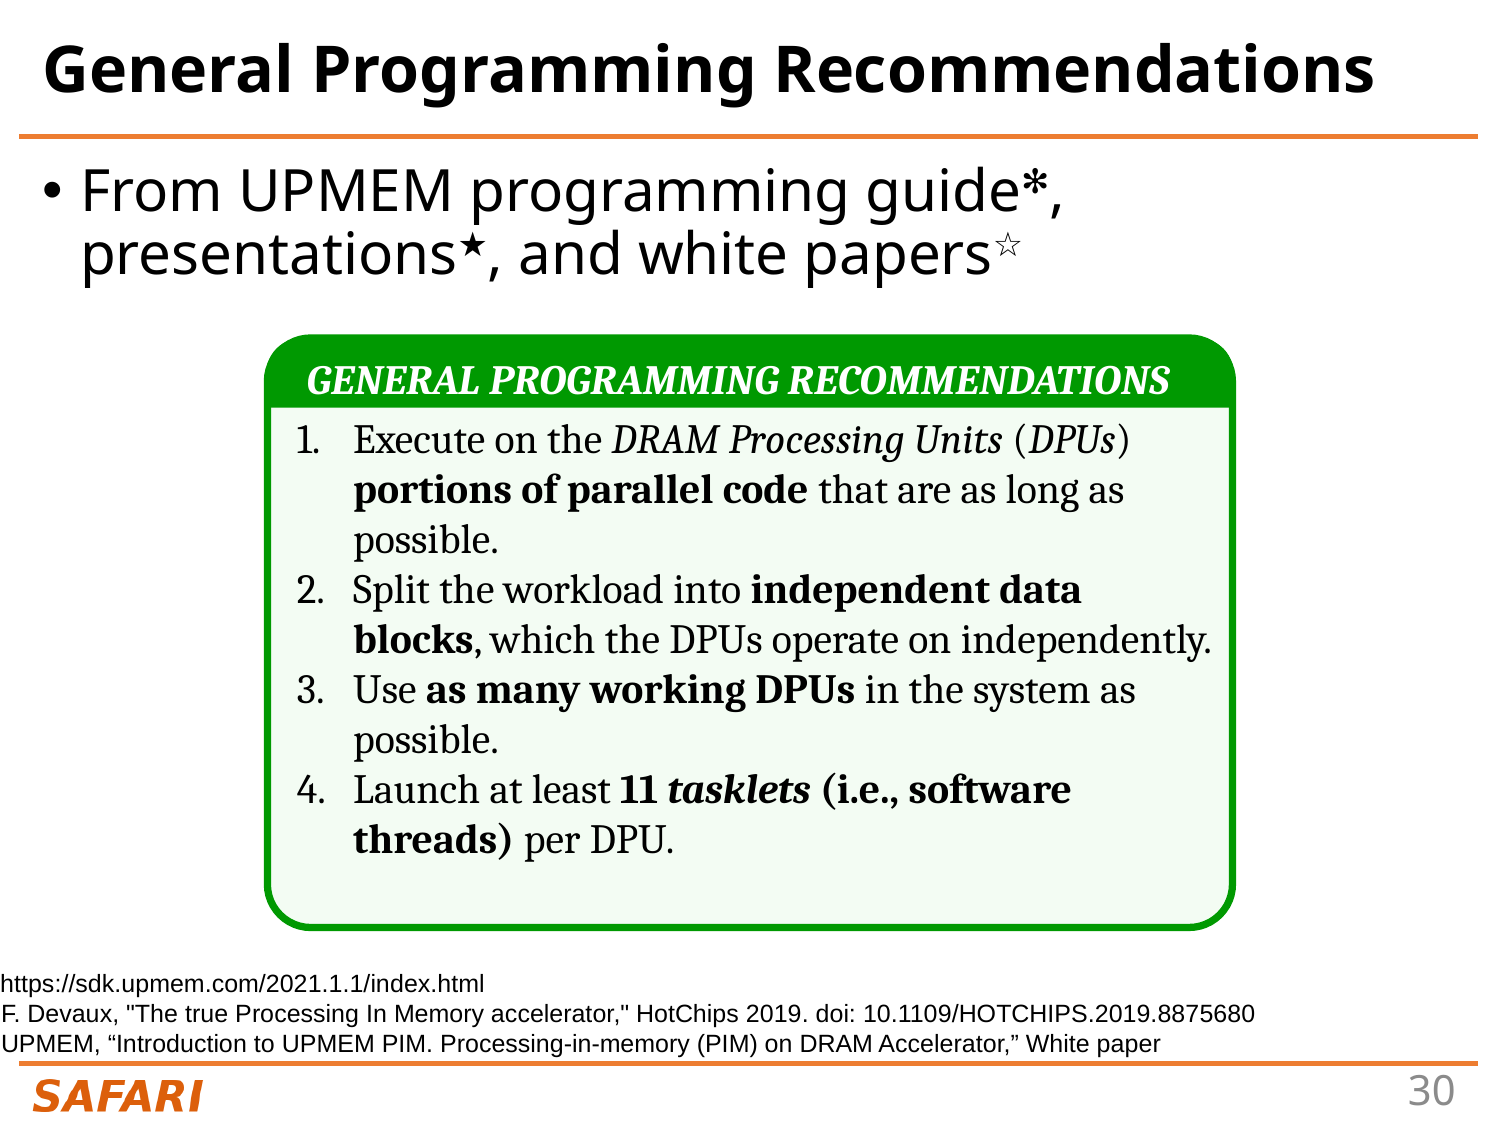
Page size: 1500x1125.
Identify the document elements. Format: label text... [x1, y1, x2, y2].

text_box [267, 337, 1233, 928]
picture [31, 1070, 209, 1122]
list From UPMEM programming guide✻, presentations★, and white papers☆ [27, 153, 1487, 1022]
text_box ✻ https://sdk.upmem.com/2021.1.1/index.html ★ F. Devaux, "The true Processing In Memory accelerator," HotChips 2019. doi: 10.1109/HOTCHIPS.2019.8875680 ☆ UPMEM, “Introduction to UPMEM PIM. Processing-in-memory (PIM) on DRAM Accelerator,” White paper [0, 959, 1273, 1065]
title General Programming Recommendations [27, 21, 1487, 122]
